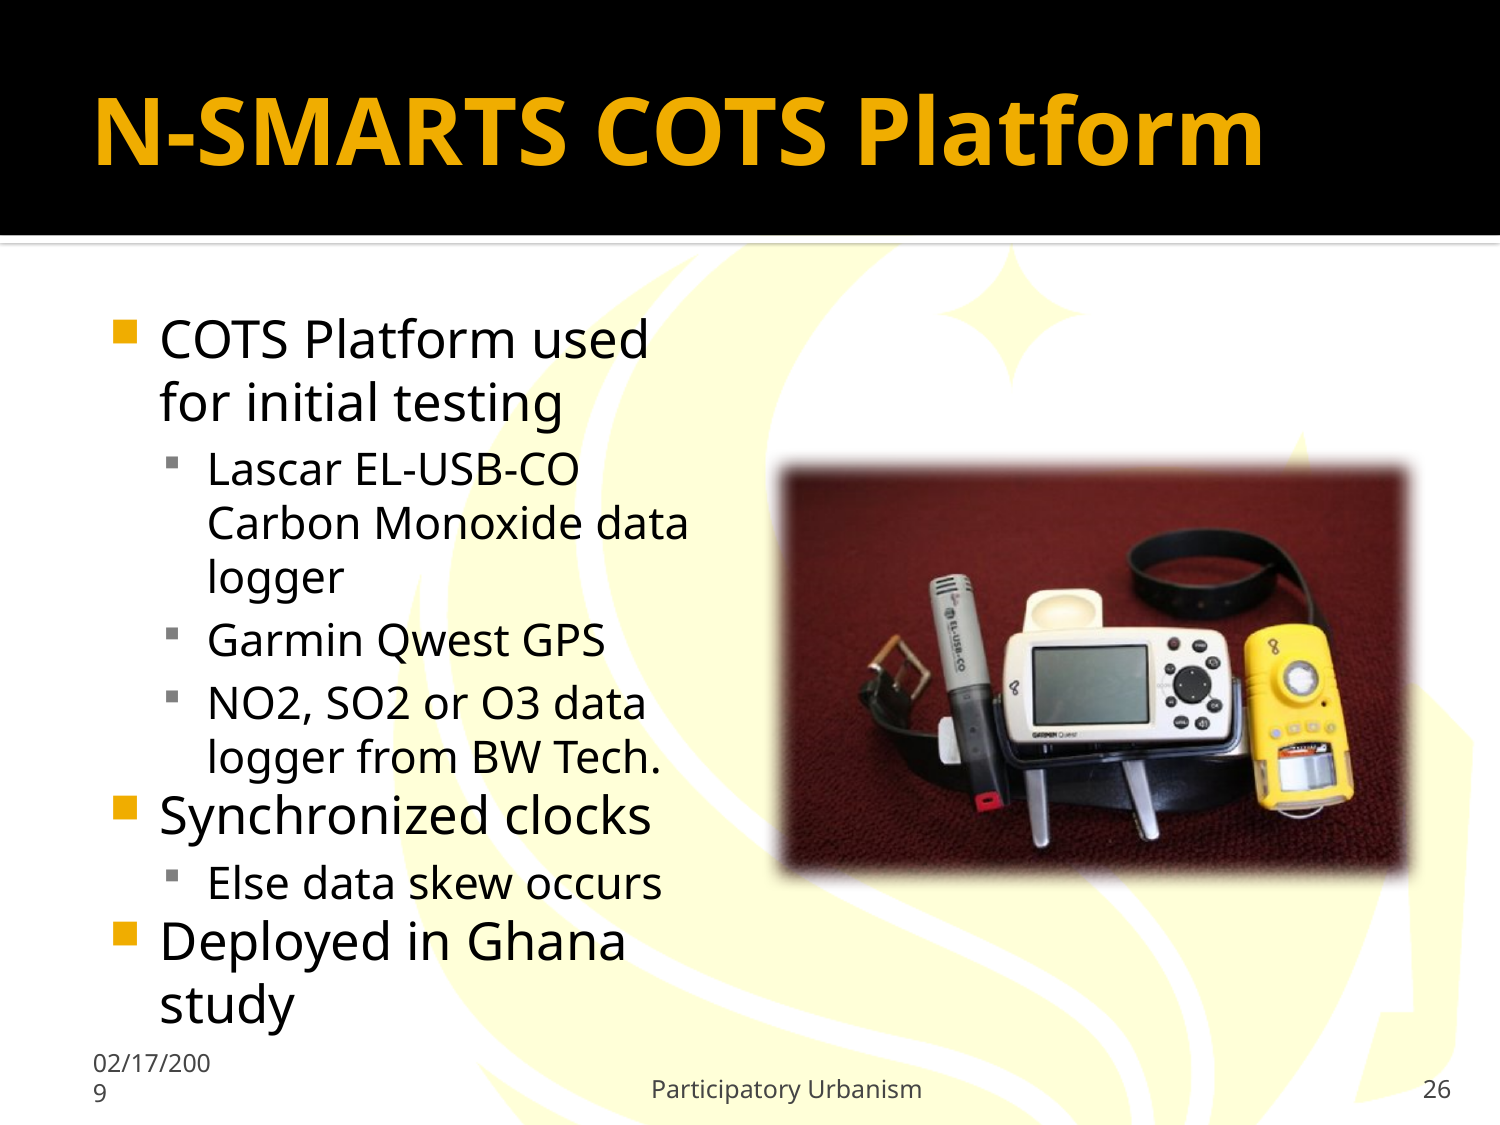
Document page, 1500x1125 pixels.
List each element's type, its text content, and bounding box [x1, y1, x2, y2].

footer Participatory Urbanism [237, 1062, 1337, 1108]
list COTS Platform used for initial testing Lascar EL-USB-CO Carbon Monoxide data logger Garmin Qwest GPS NO2, SO2 or O3 data logger from BW Tech. Synchronized clocks Else data skew occurs Deployed in Ghana study [75, 291, 738, 1050]
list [762, 448, 1425, 892]
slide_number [75, 1062, 225, 1108]
title N-SMARTS COTS Platform [75, 24, 1425, 231]
slide_number 26 [1345, 1062, 1467, 1108]
